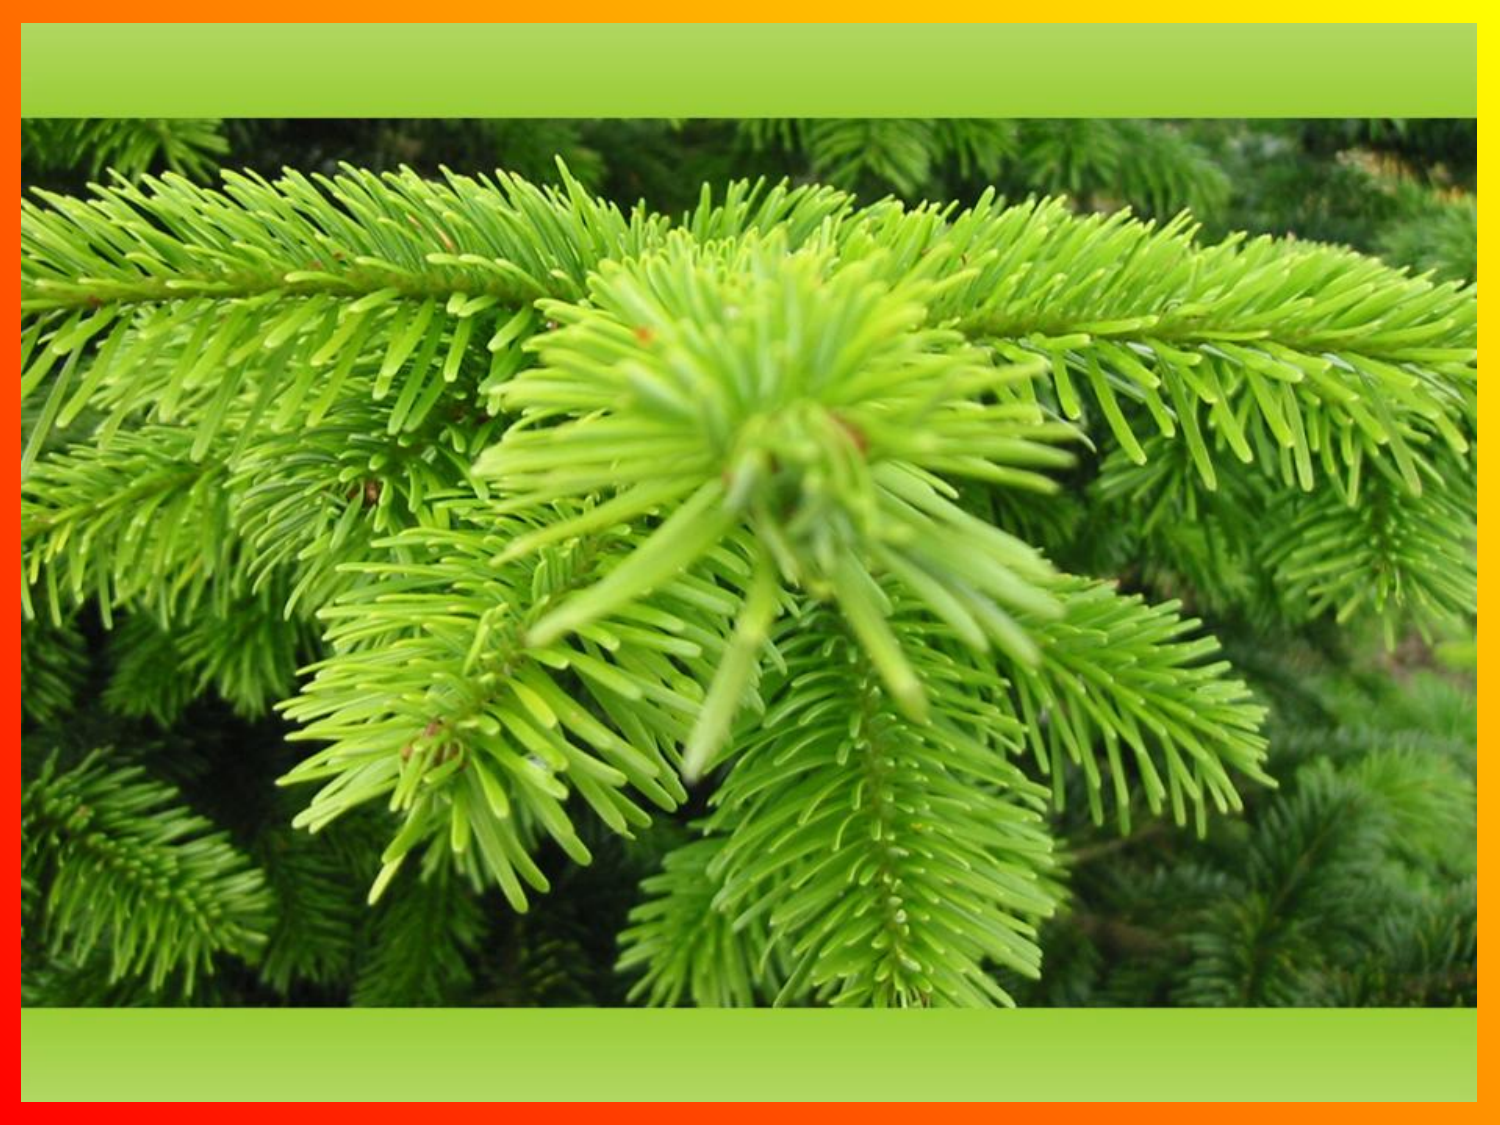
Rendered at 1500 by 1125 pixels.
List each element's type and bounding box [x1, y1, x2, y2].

list [21, 23, 1477, 1102]
